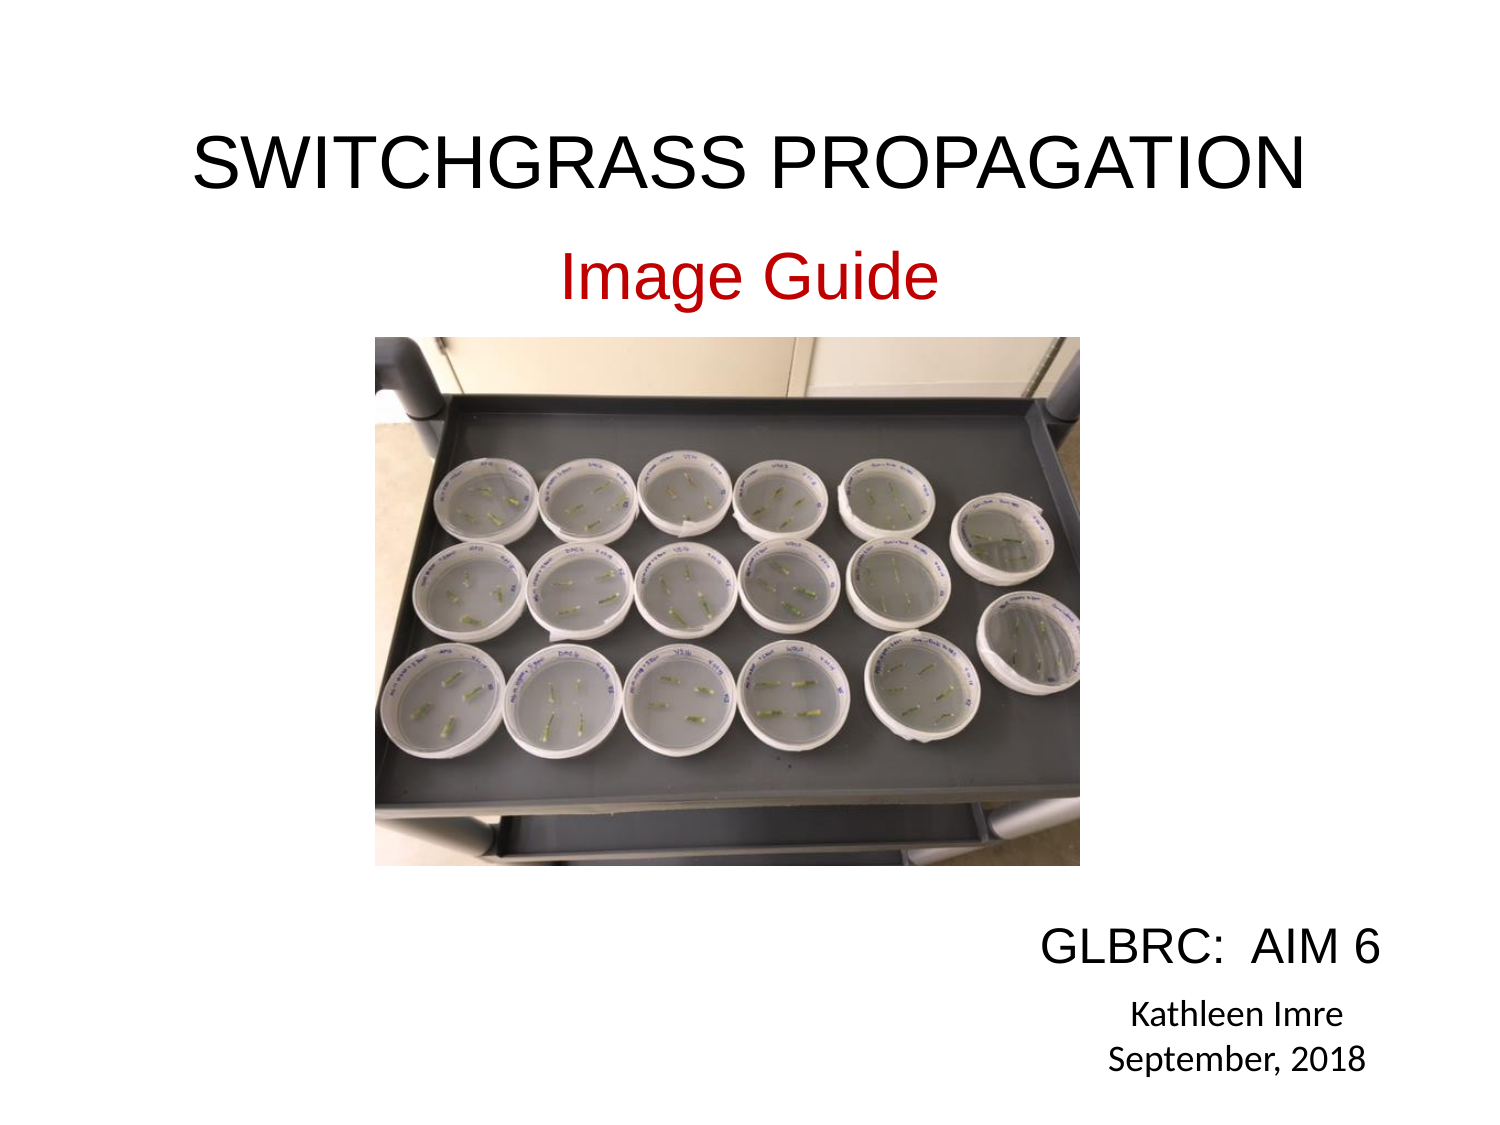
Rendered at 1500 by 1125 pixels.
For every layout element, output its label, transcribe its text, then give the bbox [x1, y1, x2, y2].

subtitle Image Guide [512, 224, 988, 325]
picture [374, 337, 1080, 866]
text_box GLBRC: AIM 6 [1024, 906, 1463, 982]
title SWITCHGRASS PROPAGATION [150, 37, 1350, 279]
text_box Kathleen Imre September, 2018 [1049, 982, 1425, 1087]
